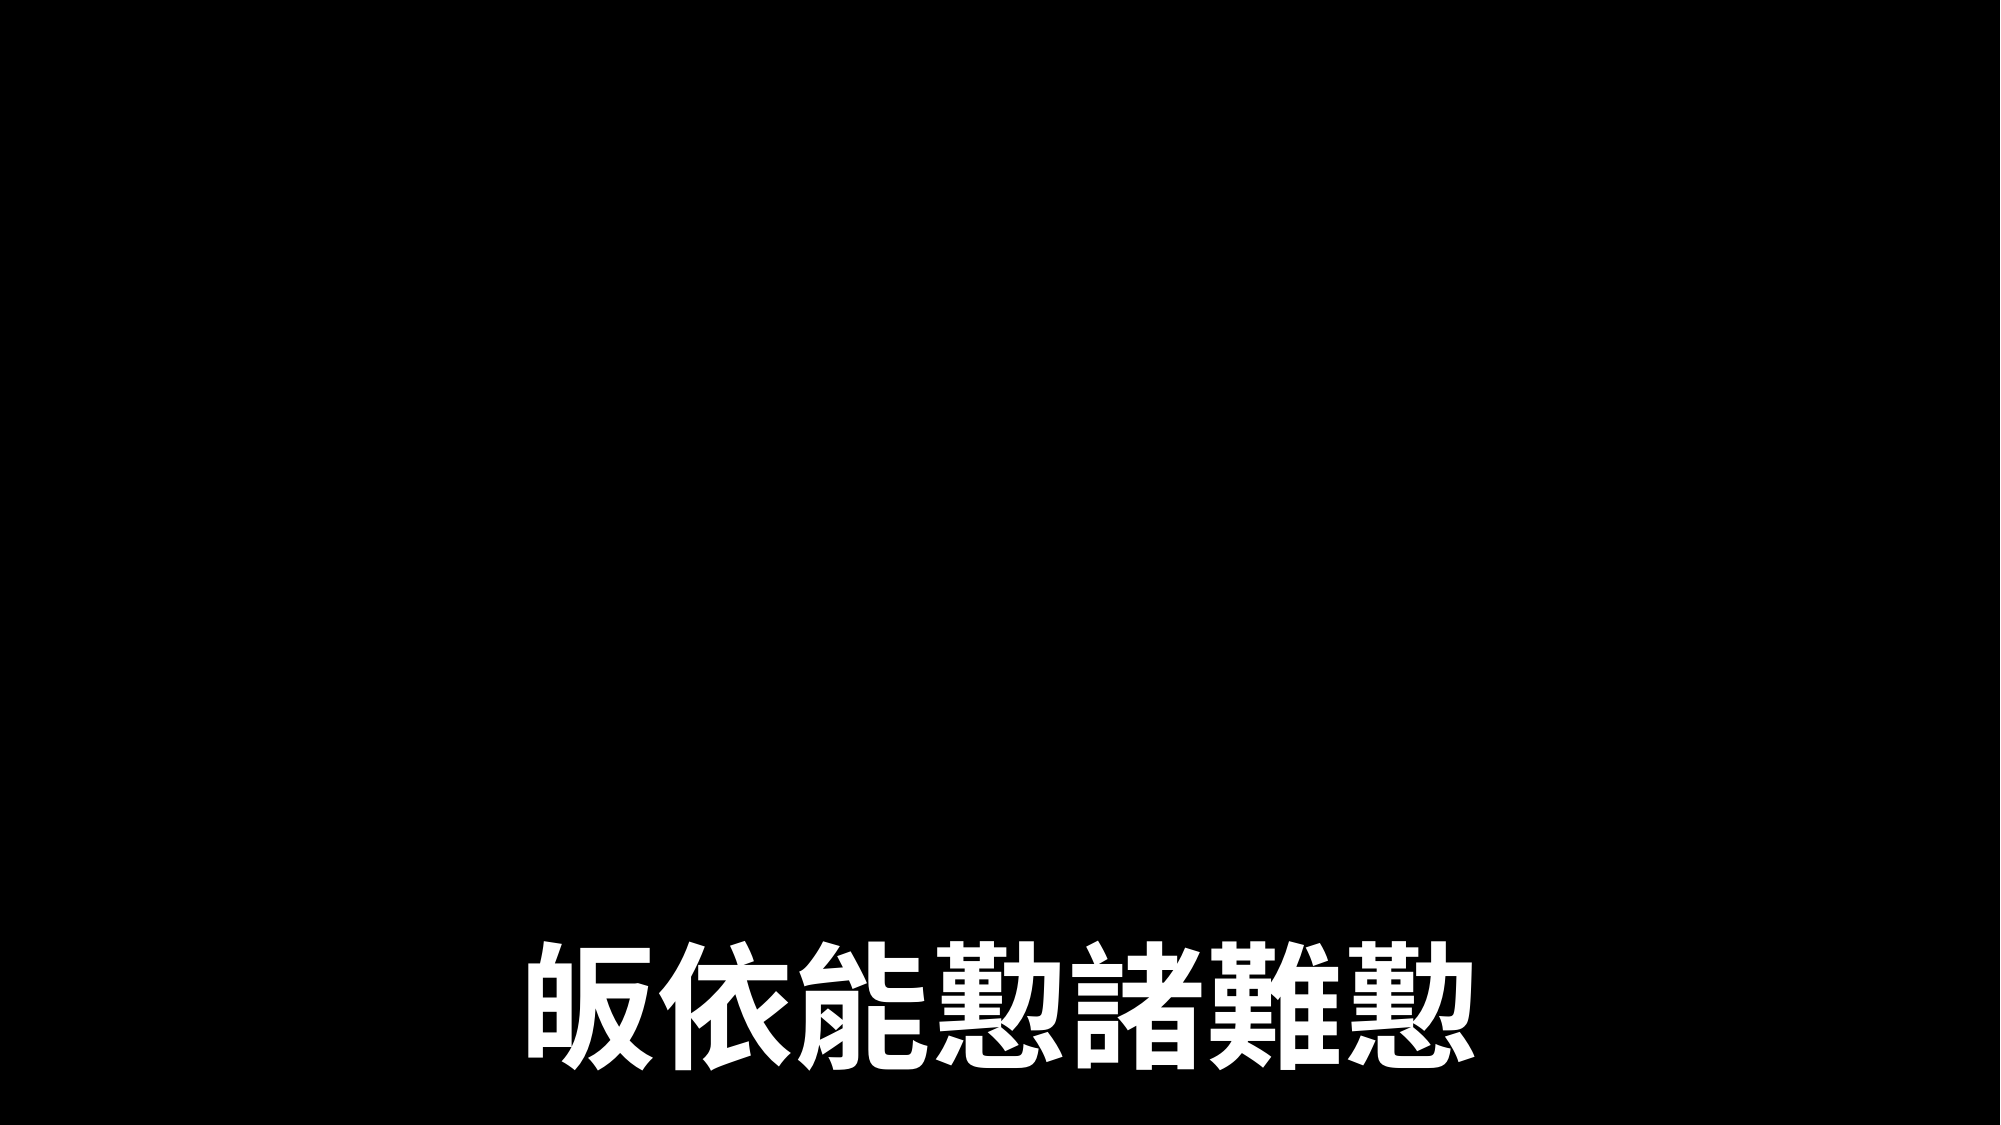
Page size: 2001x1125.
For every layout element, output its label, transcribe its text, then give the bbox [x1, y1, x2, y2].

title 皈依能懃諸難懃 [0, 905, 2000, 1124]
